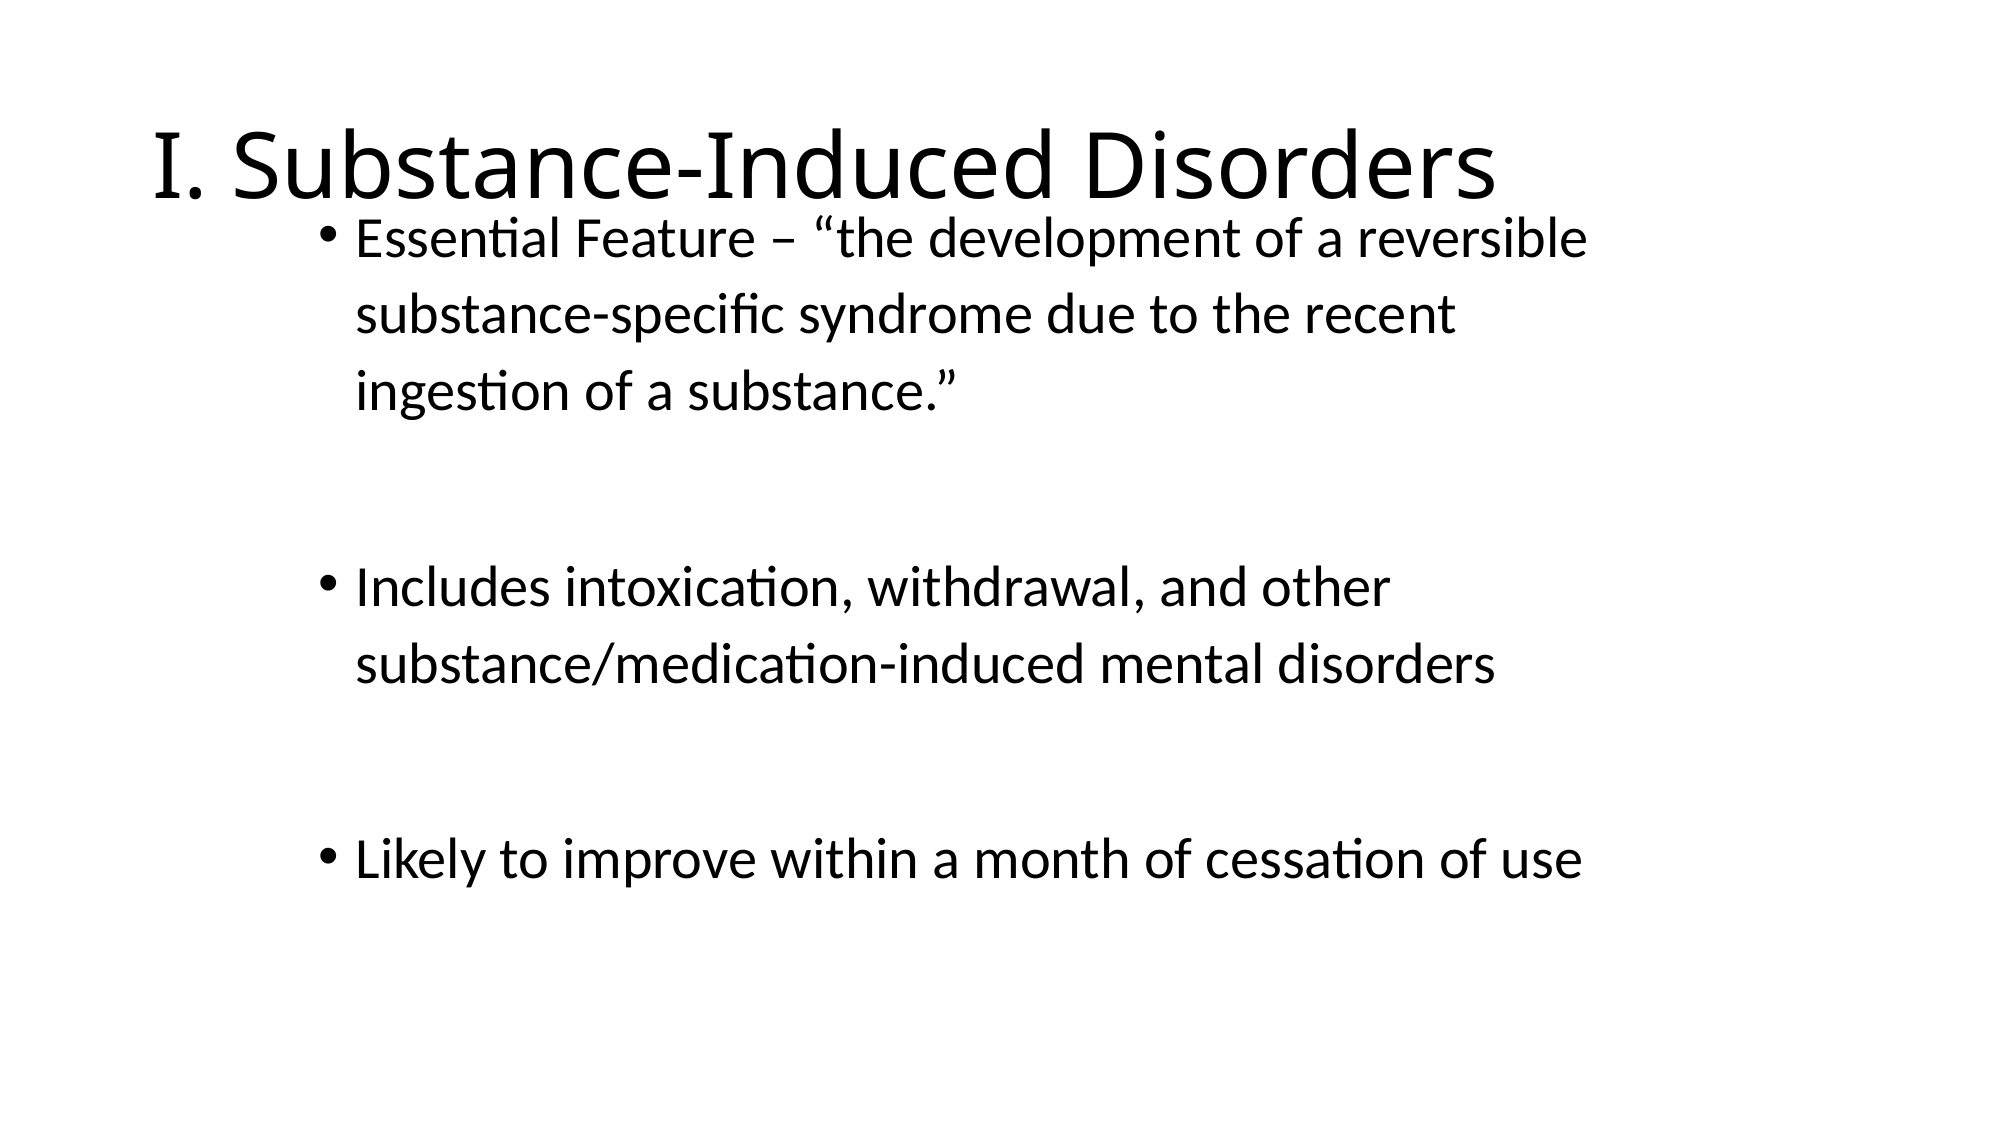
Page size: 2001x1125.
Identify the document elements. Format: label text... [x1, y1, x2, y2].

list Essential Feature – “the development of a reversible substance-specific syndrome due to the recent ingestion of a substance.” Includes intoxication, withdrawal, and other substance/medication-induced mental disorders Likely to improve within a month of cessation of use [303, 184, 1697, 1024]
title I. Substance-Induced Disorders [137, 59, 1863, 278]
